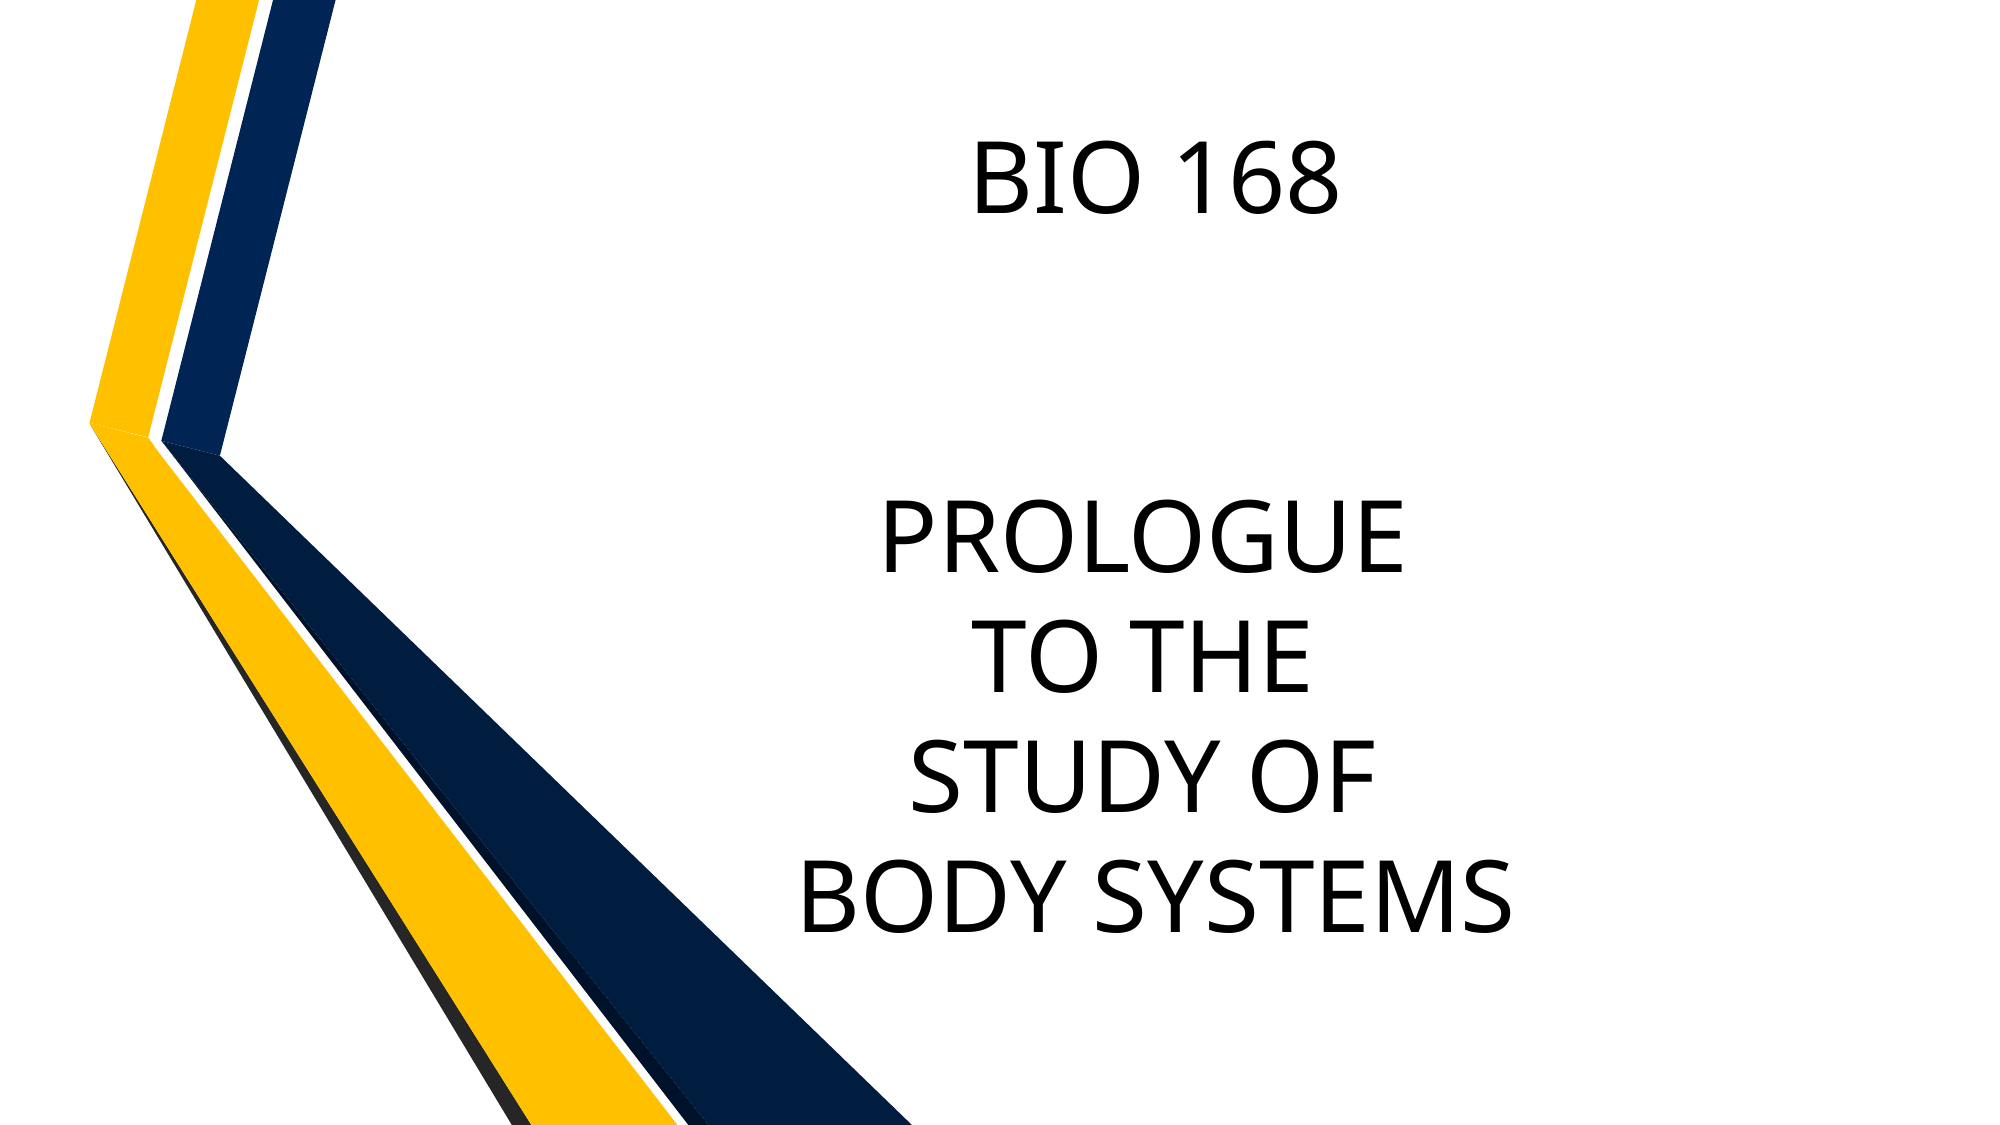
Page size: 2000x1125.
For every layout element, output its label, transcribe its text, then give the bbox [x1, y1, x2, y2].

title BIO 168 PROLOGUE TO THE STUDY OF BODY SYSTEMS [349, 637, 1962, 961]
